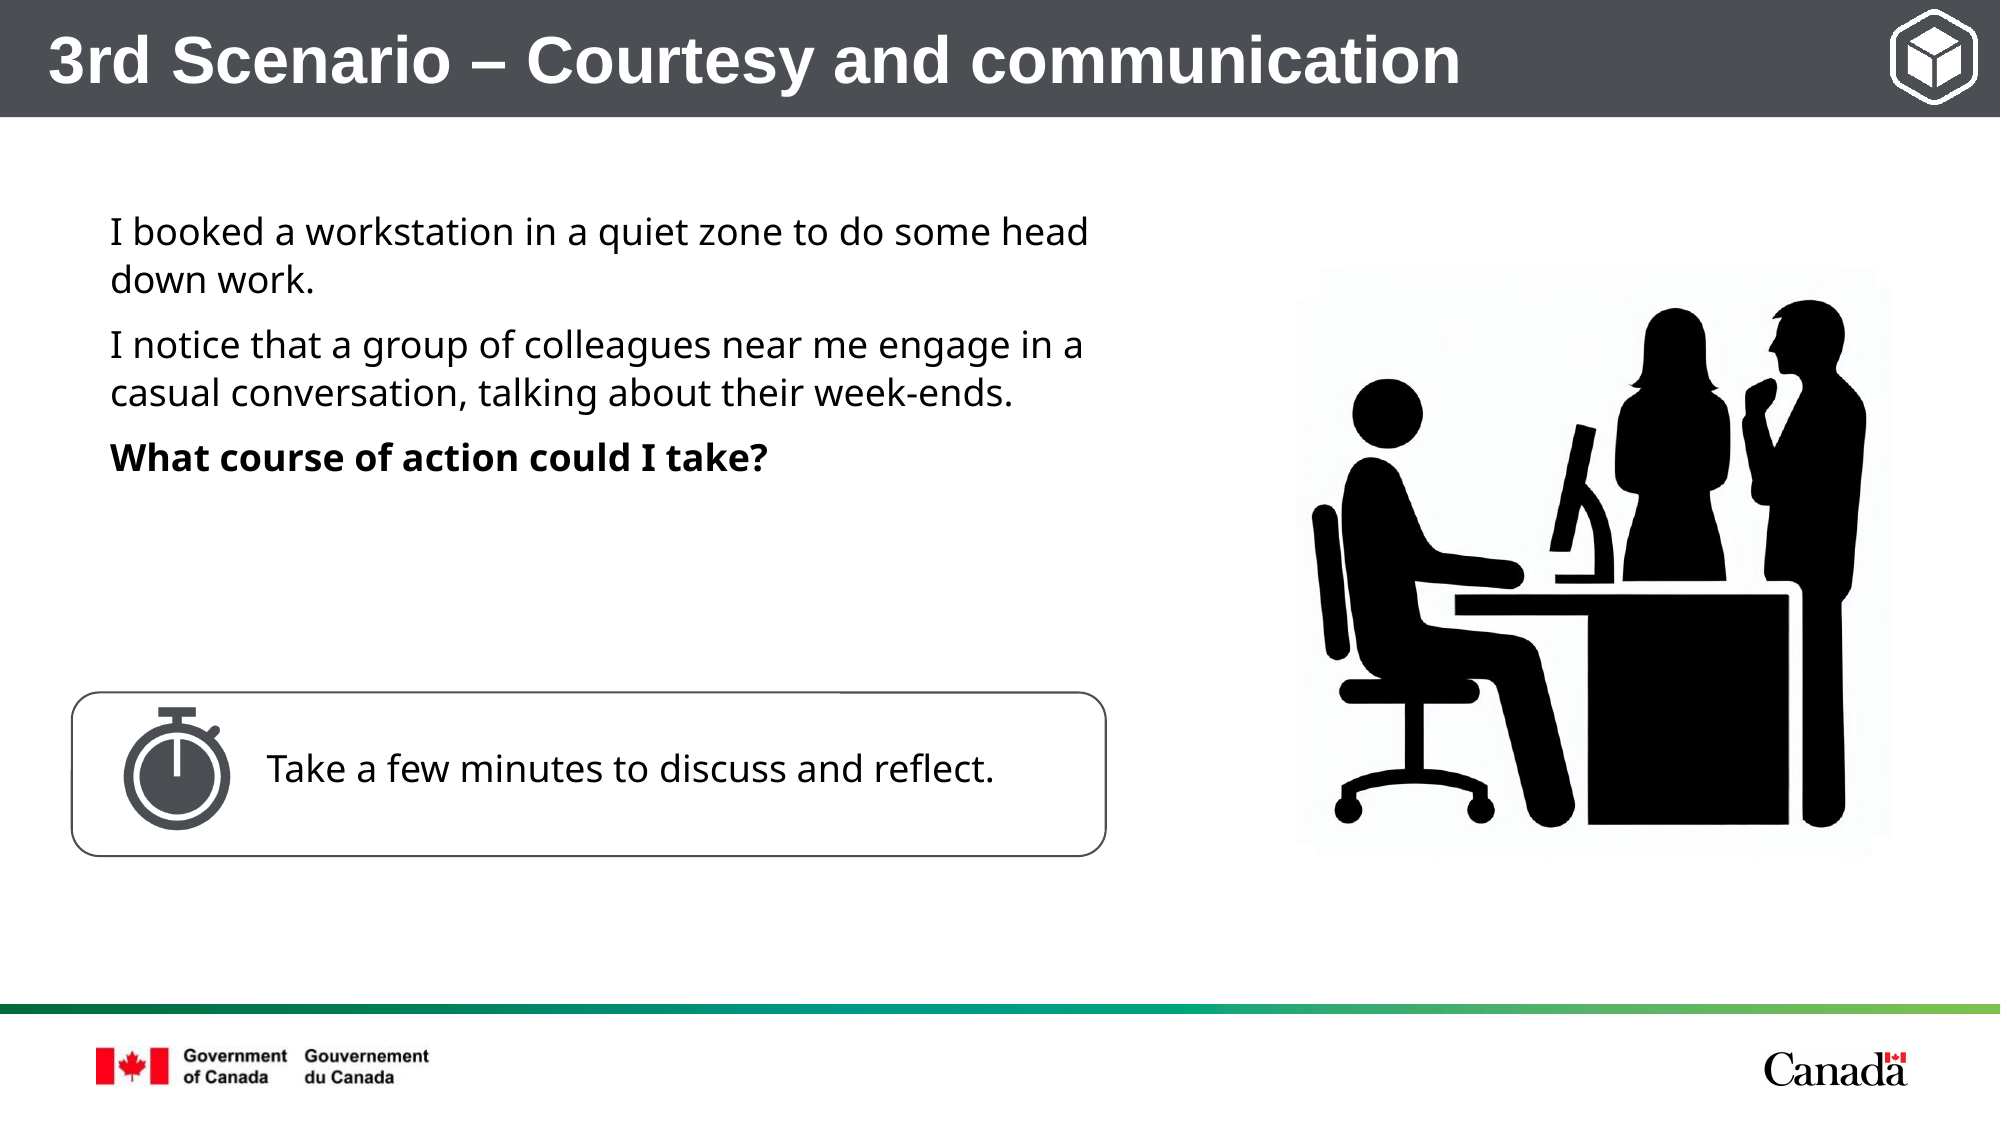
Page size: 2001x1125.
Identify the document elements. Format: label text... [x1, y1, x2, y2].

picture [1296, 268, 1891, 857]
title 3rd Scenario – Courtesy and communication [33, 6, 1754, 105]
text_box Take a few minutes to discuss and reflect. [252, 738, 1066, 798]
picture [96, 1045, 431, 1087]
picture [101, 693, 252, 844]
picture [1764, 1049, 1911, 1087]
text_box [70, 691, 1107, 858]
picture [1890, 9, 1978, 105]
text_box [0, 0, 2000, 118]
text_box I booked a workstation in a quiet zone to do some head down work. I notice that a group of colleagues near me engage in a casual conversation, talking about their week-ends. What course of action could I take? [95, 197, 1202, 486]
picture [0, 1004, 2001, 1014]
